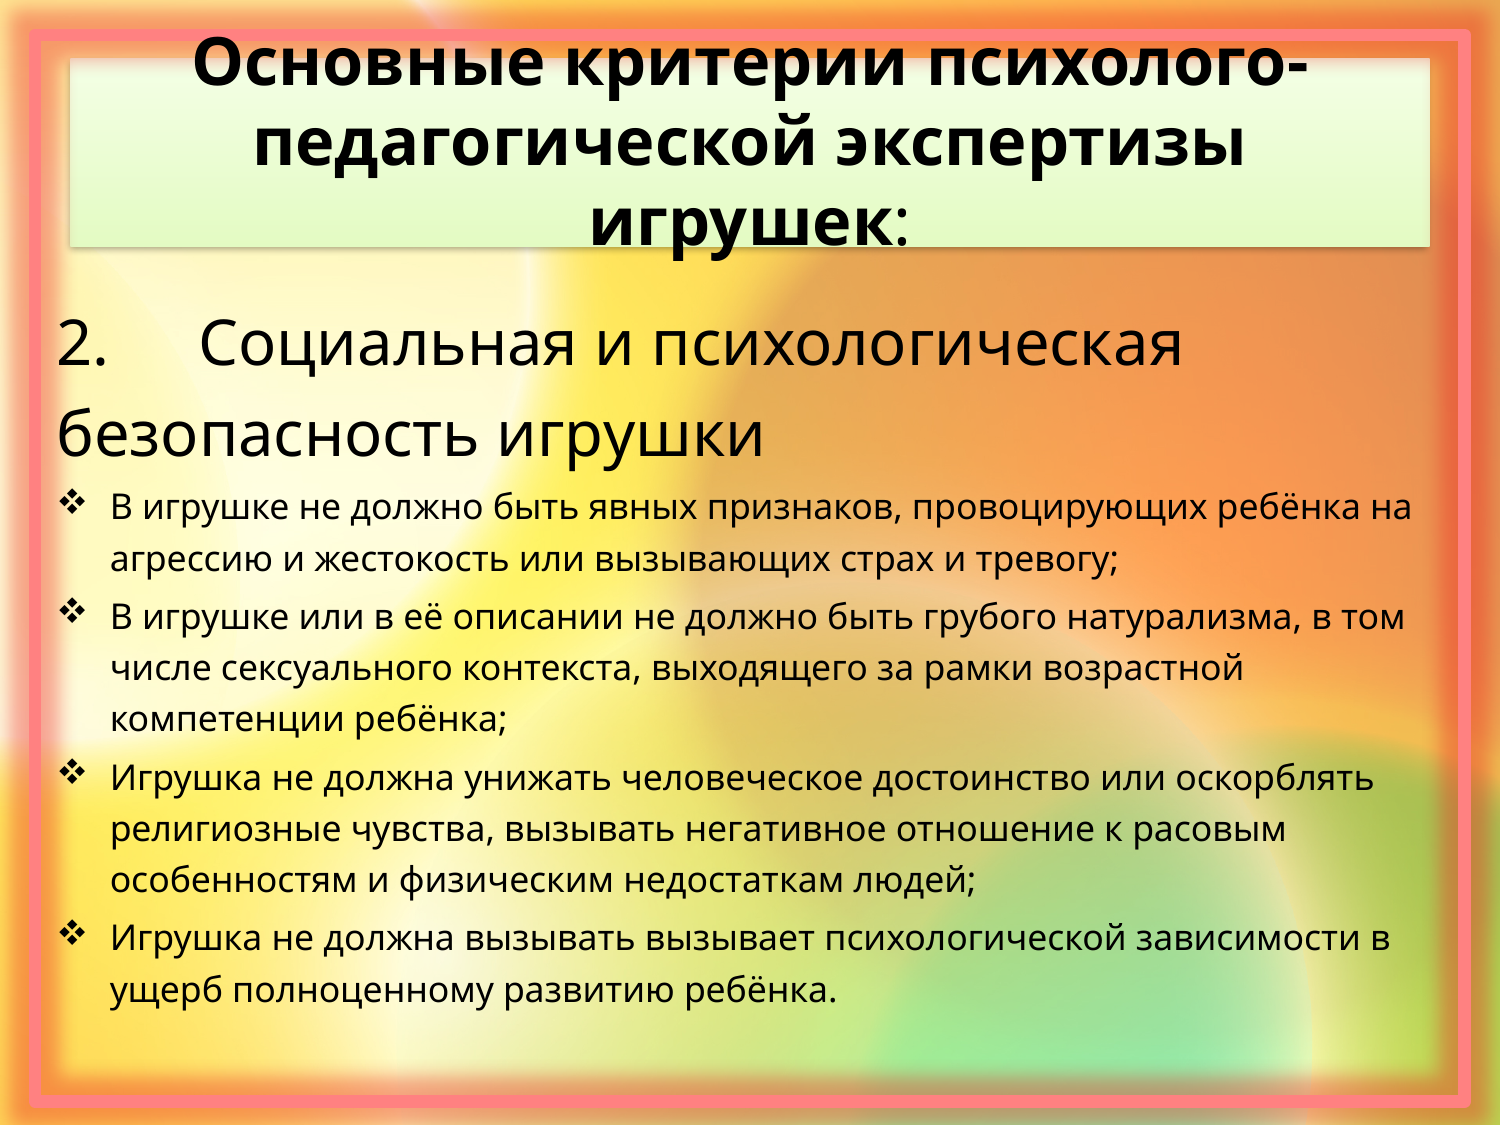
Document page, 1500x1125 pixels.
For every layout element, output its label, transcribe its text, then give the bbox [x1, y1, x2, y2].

title Основные критерии психолого-педагогической экспертизы игрушек: [75, 45, 1425, 233]
list 2. Социальная и психологическая безопасность игрушки В игрушке не должно быть явных признаков, провоцирующих ребёнка на агрессию и жестокость или вызывающих страх и тревогу; В игрушке или в её описании не должно быть грубого натурализма, в том числе сексуального контекста, выходящего за рамки возрастной компетенции ребёнка; Игрушка не должна унижать человеческое достоинство или оскорблять религиозные чувства, вызывать негативное отношение к расовым особенностям и физическим недостаткам людей; Игрушка не должна вызывать вызывает психологической зависимости в ущерб полноценному развитию ребёнка. [41, 278, 1459, 1022]
